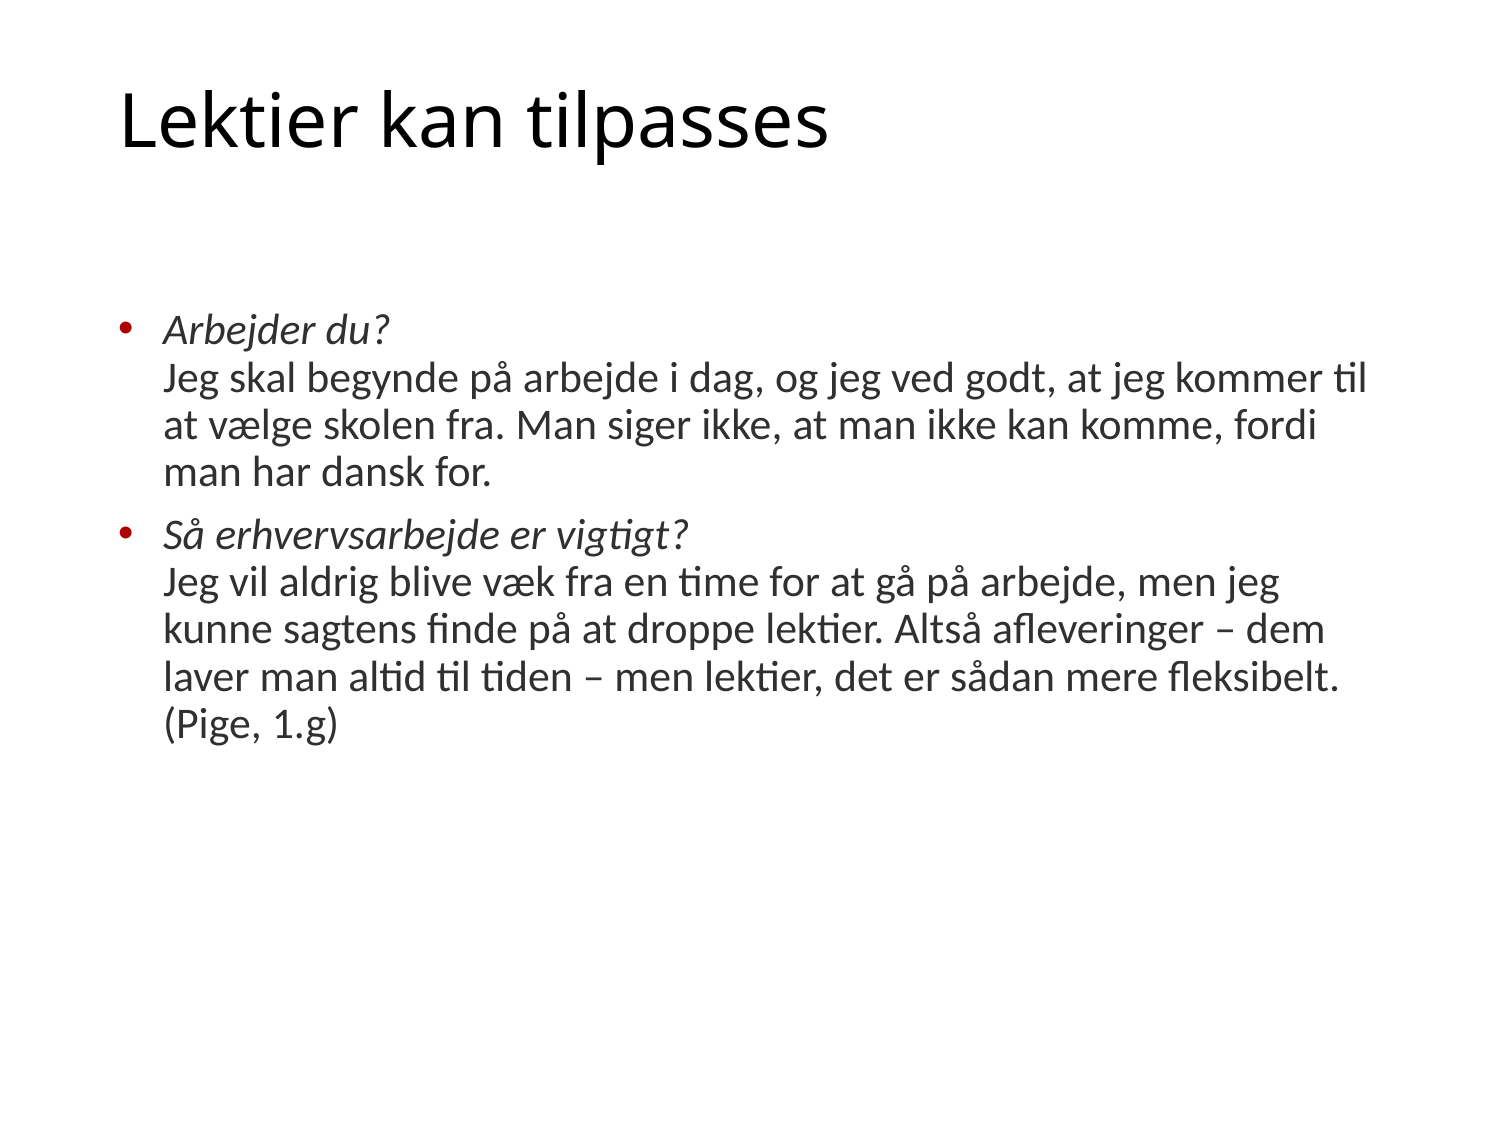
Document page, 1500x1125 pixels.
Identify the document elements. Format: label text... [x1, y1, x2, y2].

title Lektier kan tilpasses [103, 59, 1397, 278]
list Arbejder du? Jeg skal begynde på arbejde i dag, og jeg ved godt, at jeg kommer til at vælge skolen fra. Man siger ikke, at man ikke kan komme, fordi man har dansk for. Så erhvervsarbejde er vigtigt? Jeg vil aldrig blive væk fra en time for at gå på arbejde, men jeg kunne sagtens finde på at droppe lektier. Altså afleveringer – dem laver man altid til tiden – men lektier, det er sådan mere fleksibelt. (Pige, 1.g) [103, 299, 1397, 1014]
